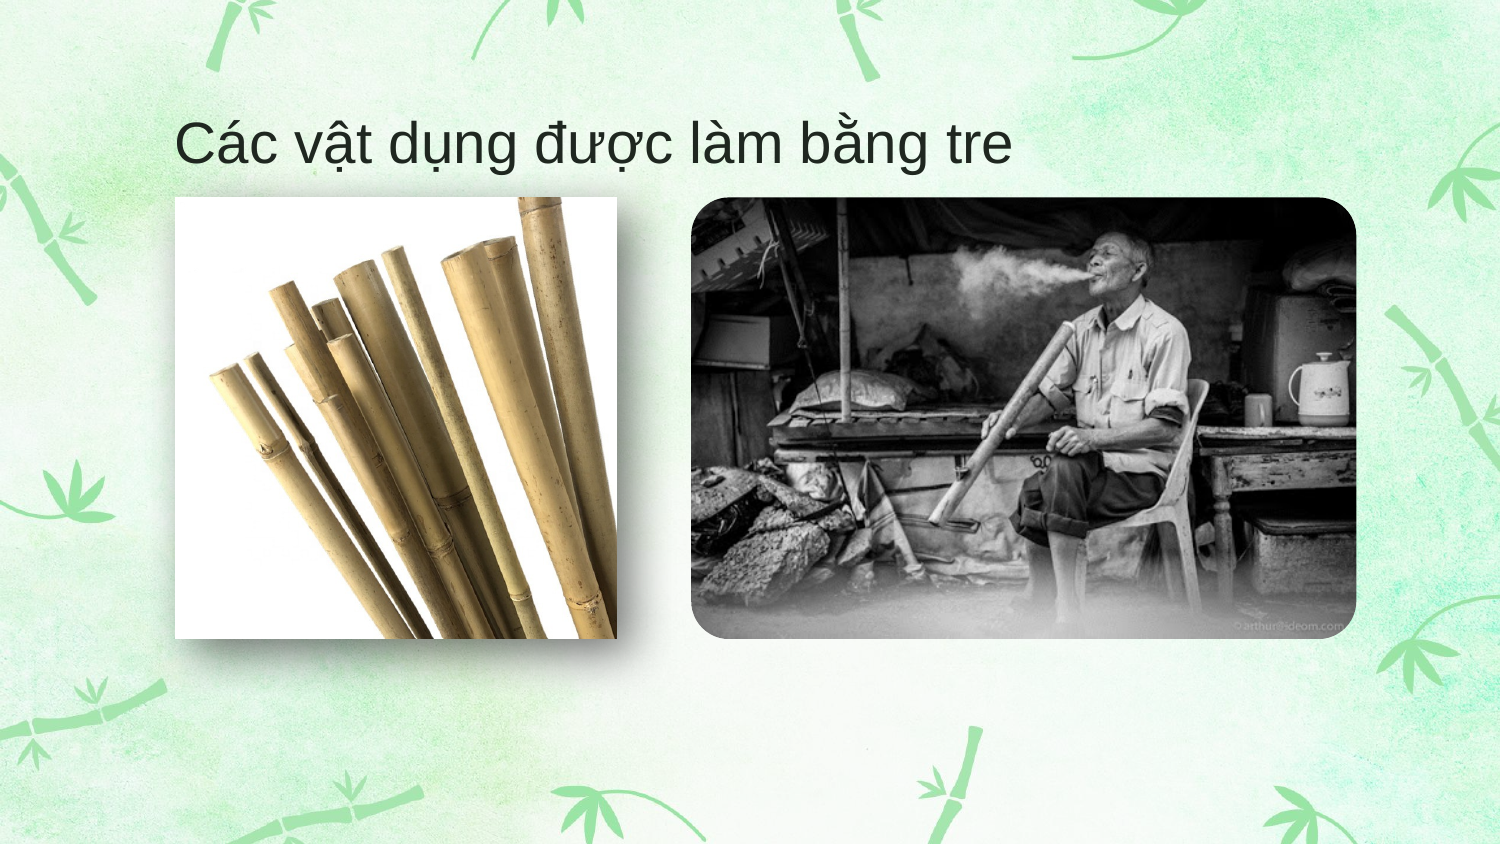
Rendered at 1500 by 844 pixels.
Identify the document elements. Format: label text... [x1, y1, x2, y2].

picture [690, 197, 1357, 640]
picture [174, 197, 618, 640]
title Các vật dụng được làm bằng tre [159, 103, 1140, 187]
